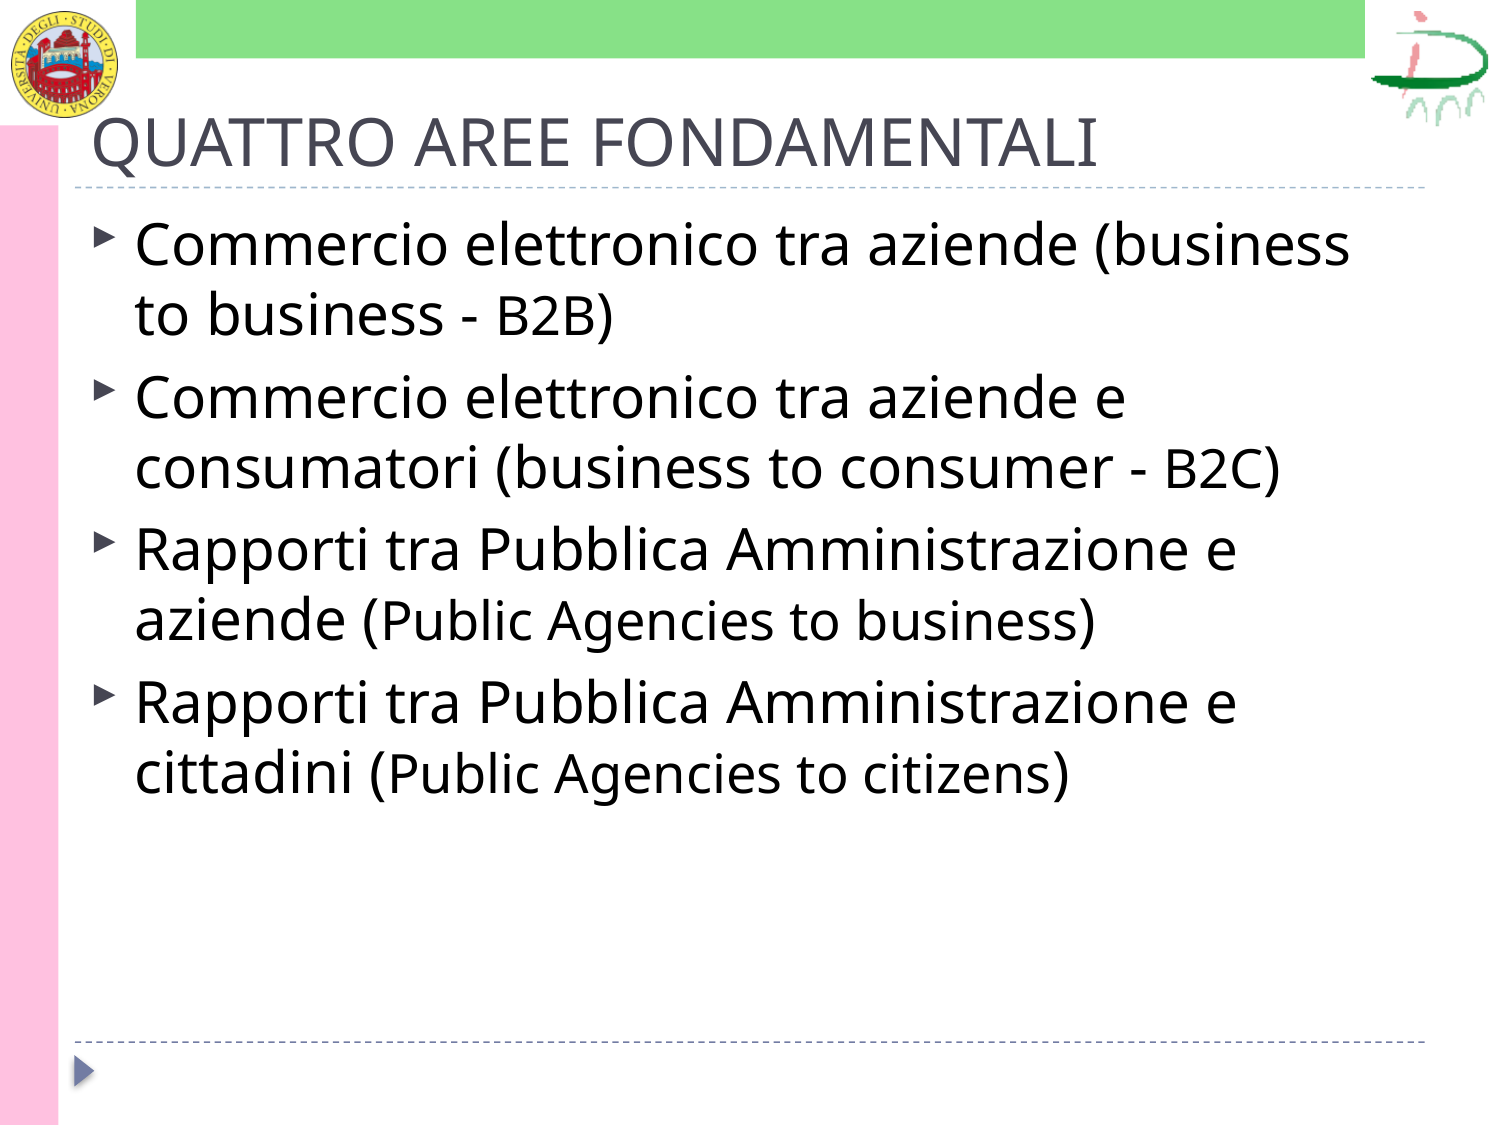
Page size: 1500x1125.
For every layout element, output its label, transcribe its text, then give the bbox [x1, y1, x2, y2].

list Commercio elettronico tra aziende (business to business - B2B) Commercio elettronico tra aziende e consumatori (business to consumer - B2C) Rapporti tra Pubblica Amministrazione e aziende (Public Agencies to business) Rapporti tra Pubblica Amministrazione e cittadini (Public Agencies to citizens) [74, 199, 1426, 1011]
title QUATTRO AREE FONDAMENTALI [74, 81, 1426, 188]
picture [11, 11, 118, 118]
picture [1371, 11, 1489, 129]
